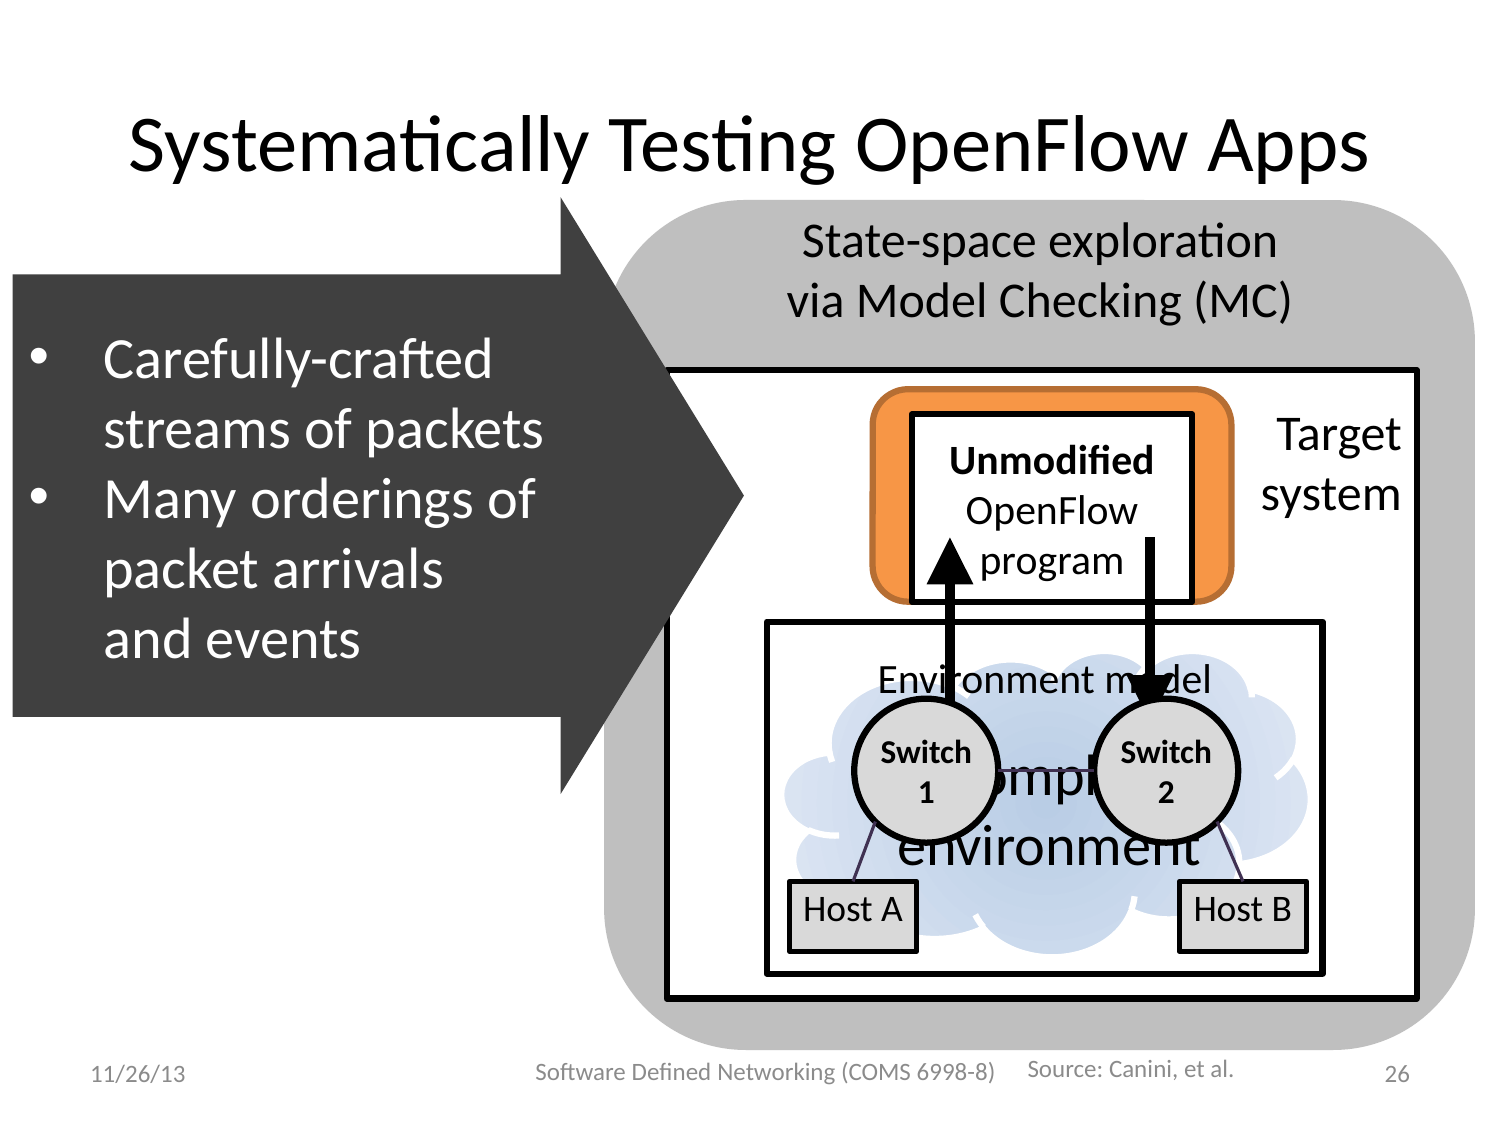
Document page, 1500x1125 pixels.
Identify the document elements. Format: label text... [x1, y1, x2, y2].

title Systematically Testing OpenFlow Apps [75, 45, 1425, 233]
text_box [603, 199, 1476, 1051]
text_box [872, 388, 1232, 535]
footer Software Defined Networking (COMS 6998-8) [450, 1037, 1074, 1103]
text_box Carefully-crafted streams of packets Many orderings of packet arrivals and events [10, 195, 598, 797]
text_box Source: Canini, et al. [1012, 1059, 1413, 1098]
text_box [781, 537, 1311, 957]
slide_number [75, 1042, 425, 1103]
slide_number 26 [1074, 1059, 1425, 1103]
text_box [789, 698, 1307, 952]
